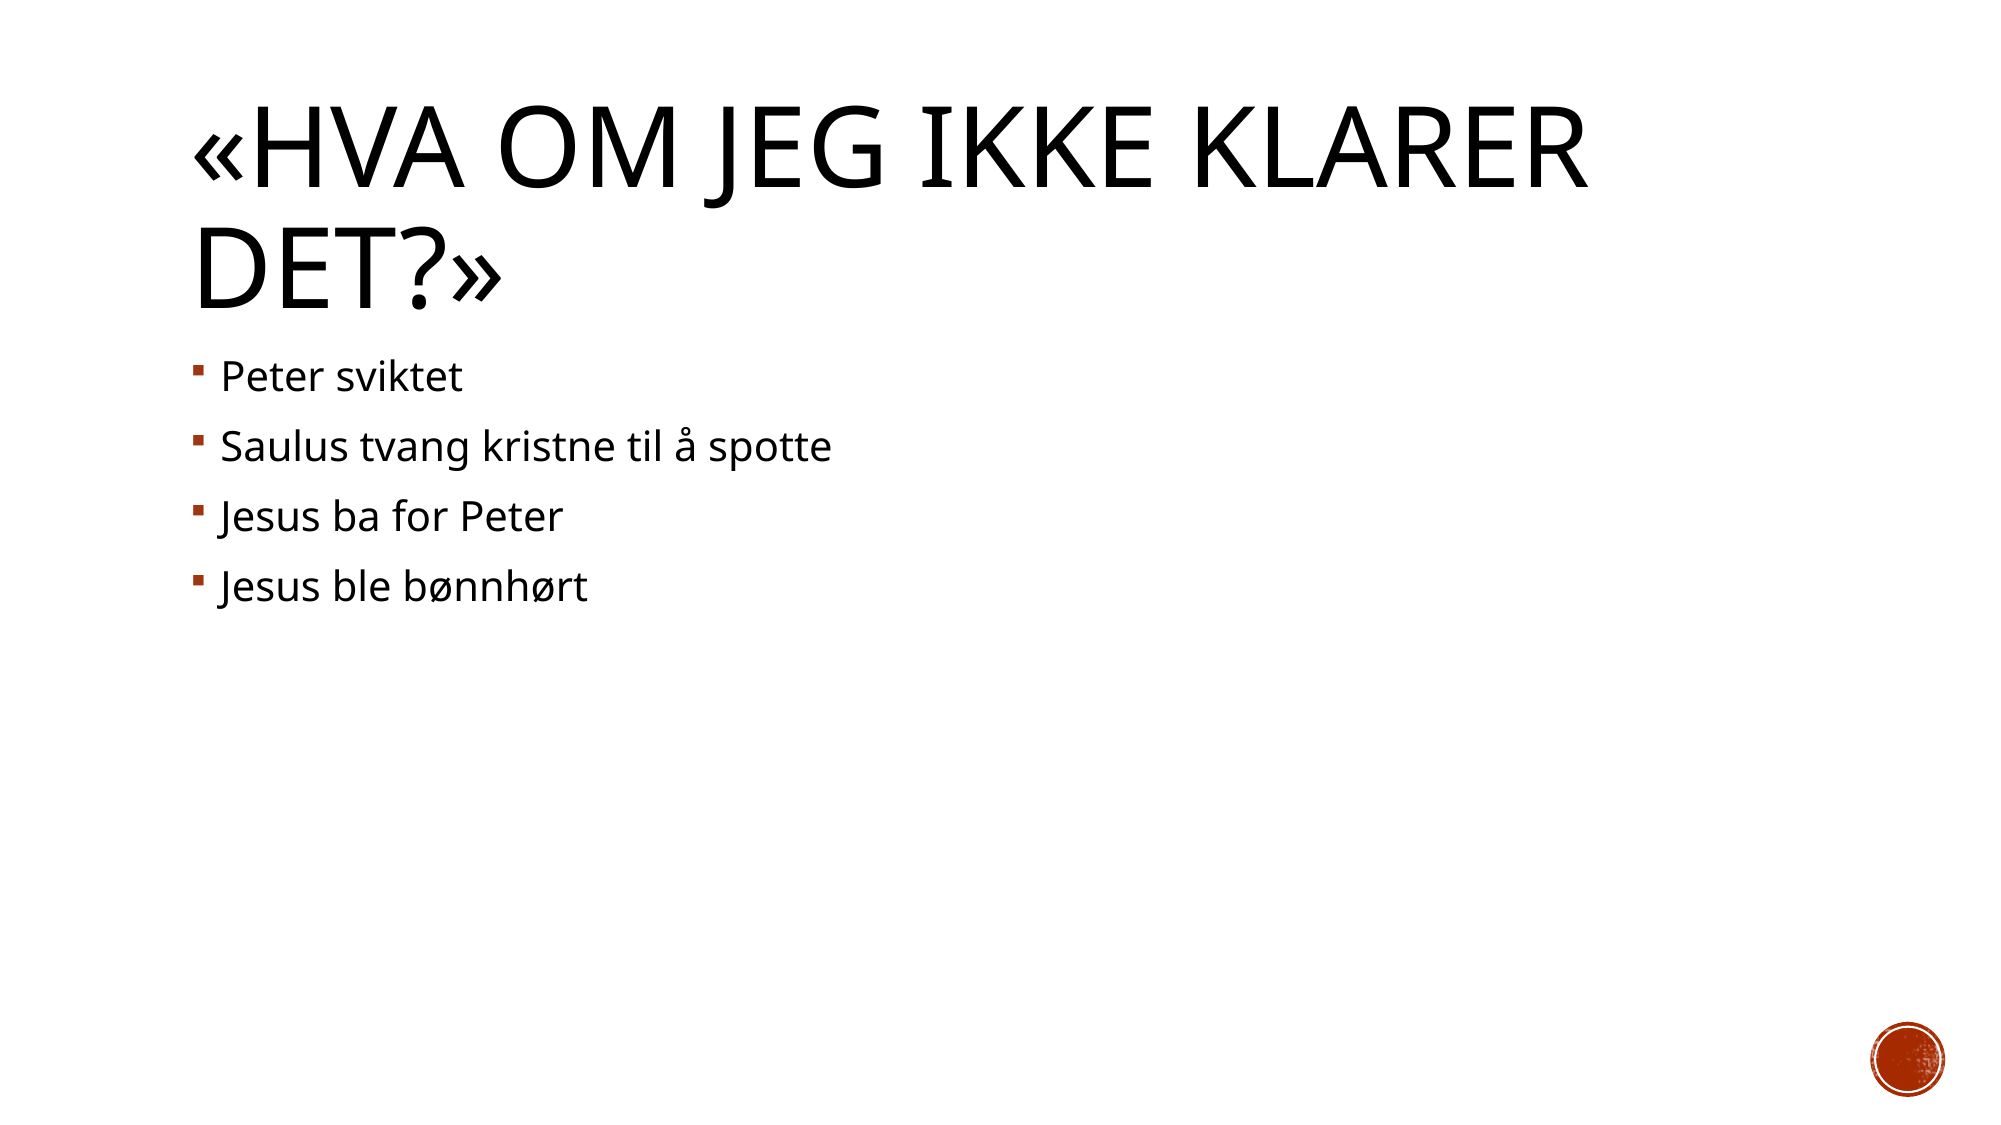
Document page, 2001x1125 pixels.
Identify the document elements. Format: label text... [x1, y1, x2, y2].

title «Hva om jeg ikke klarer det?» [175, 79, 1826, 344]
list Peter sviktet Saulus tvang kristne til å spotte Jesus ba for Peter Jesus ble bønnhørt [175, 348, 1826, 1013]
